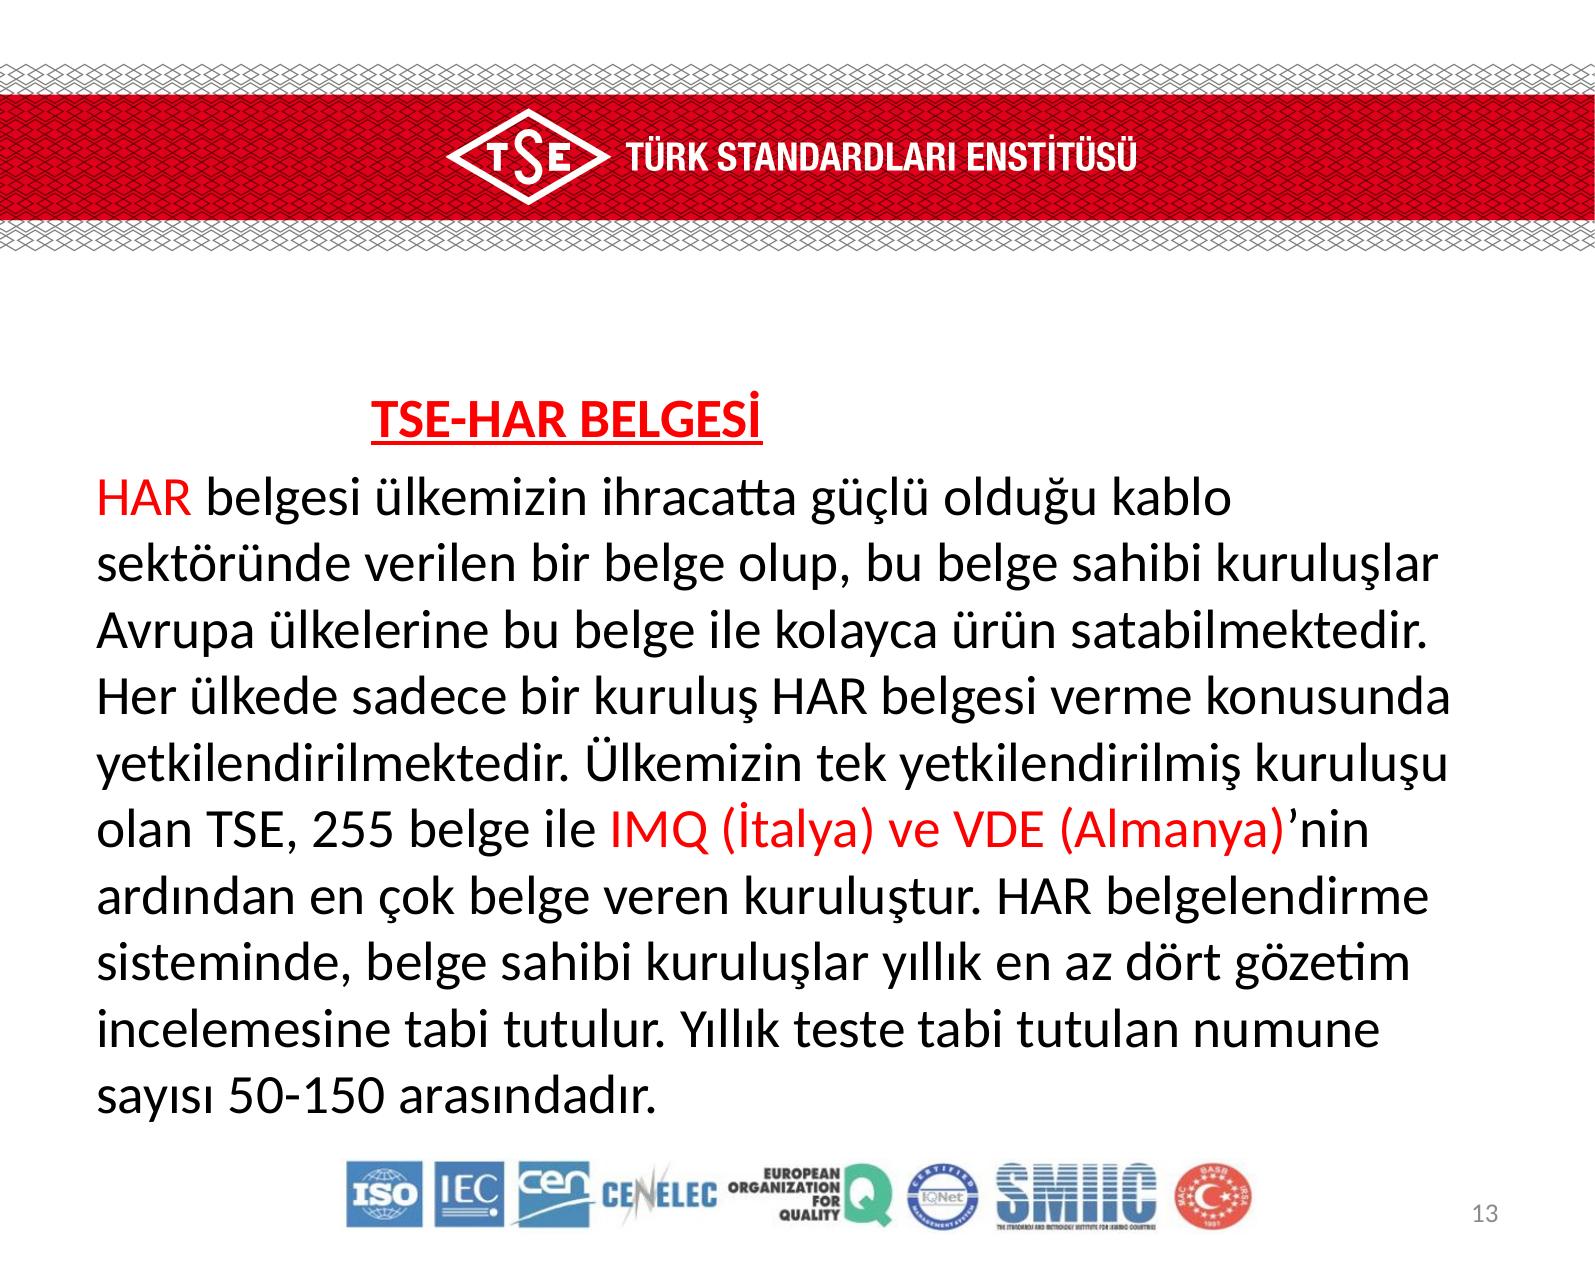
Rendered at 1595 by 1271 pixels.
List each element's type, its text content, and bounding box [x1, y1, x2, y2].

slide_number 13 [1142, 1177, 1515, 1246]
list TSE-HAR BELGESİ HAR belgesi ülkemizin ihracatta güçlü olduğu kablo sektöründe verilen bir belge olup, bu belge sahibi kuruluşlar Avrupa ülkelerine bu belge ile kolayca ürün satabilmektedir. Her ülkede sadece bir kuruluş HAR belgesi verme konusunda yetkilendirilmektedir. Ülkemizin tek yetkilendirilmiş kuruluşu olan TSE, 255 belge ile IMQ (İtalya) ve VDE (Almanya)’nin ardından en çok belge veren kuruluştur. HAR belgelendirme sisteminde, belge sahibi kuruluşlar yıllık en az dört gözetim incelemesine tabi tutulur. Yıllık teste tabi tutulan numune sayısı 50-150 arasındadır. [79, 296, 1515, 1135]
picture [0, 0, 1595, 1271]
